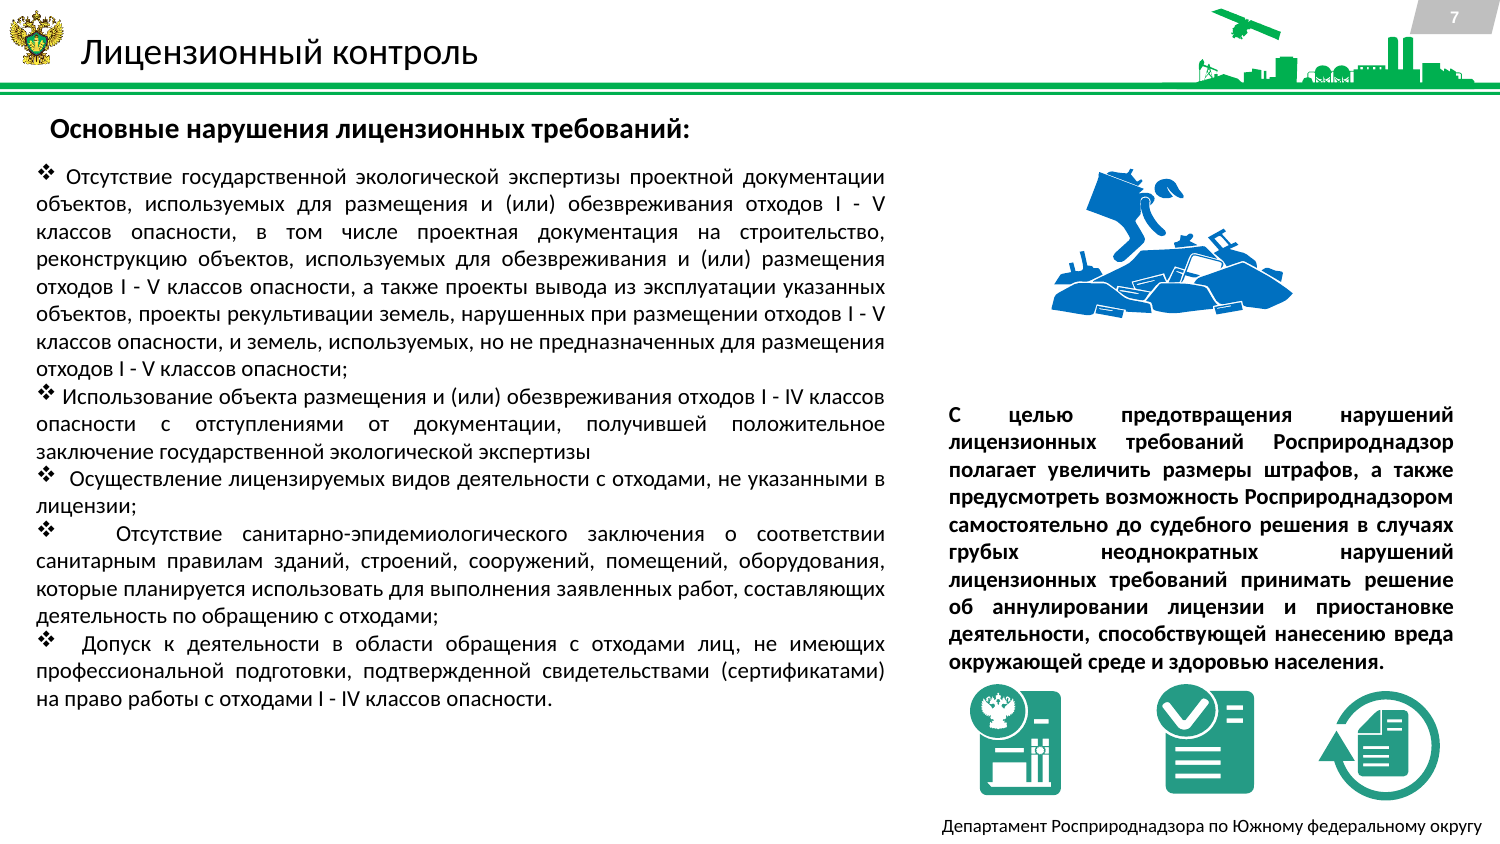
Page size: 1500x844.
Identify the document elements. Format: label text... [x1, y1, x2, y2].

text_box Основные нарушения лицензионных требований: [35, 103, 1461, 152]
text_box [1051, 168, 1294, 319]
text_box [969, 683, 1062, 796]
text_box 7 [1414, 0, 1500, 7]
text_box Отсутствие государственной экологической экспертизы проектной документации объектов, используемых для размещения и (или) обезвреживания отходов I - V классов опасности, в том числе проектная документация на строительство, реконструкцию объектов, используемых для обезвреживания и (или) размещения отходов I - V классов опасности, а также проекты вывода из эксплуатации указанных объектов, проекты рекультивации земель, нарушенных при размещении отходов I - V классов опасности, и земель, используемых, но не предназначенных для размещения отходов I - V классов опасности; Использование объекта размещения и (или) обезвреживания отходов I - IV классов опасности с отступлениями от документации, получившей положительное заключение государственной экологической экспертизы Осуществление лицензируемых видов деятельности с отходами, не указанными в лицензии; Отсутствие санитарно-эпидемиологического заключения о соответствии санитарным правилам зданий, строений, сооружений, помещений, оборудования, которые планируется использовать для выполнения заявленных работ, составляющих деятельность по обращению с отходами; Допуск к деятельности в области обращения с отходами лиц, не имеющих профессиональной подготовки, подтвержденной свидетельствами (сертификатами) на право работы с отходами I - IV классов опасности. [21, 154, 902, 759]
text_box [0, 8, 1500, 96]
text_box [1316, 690, 1441, 812]
text_box С целью предотвращения нарушений лицензионных требований Росприроднадзор полагает увеличить размеры штрафов, а также предусмотреть возможность Росприроднадзором самостоятельно до судебного решения в случаях грубых неоднократных нарушений лицензионных требований принимать решение об аннулировании лицензии и приостановке деятельности, способствующей нанесению вреда окружающей среде и здоровью населения. [933, 391, 1469, 682]
text_box Департамент Росприроднадзора по Южному федеральному округу [927, 805, 1497, 844]
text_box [1153, 681, 1255, 794]
